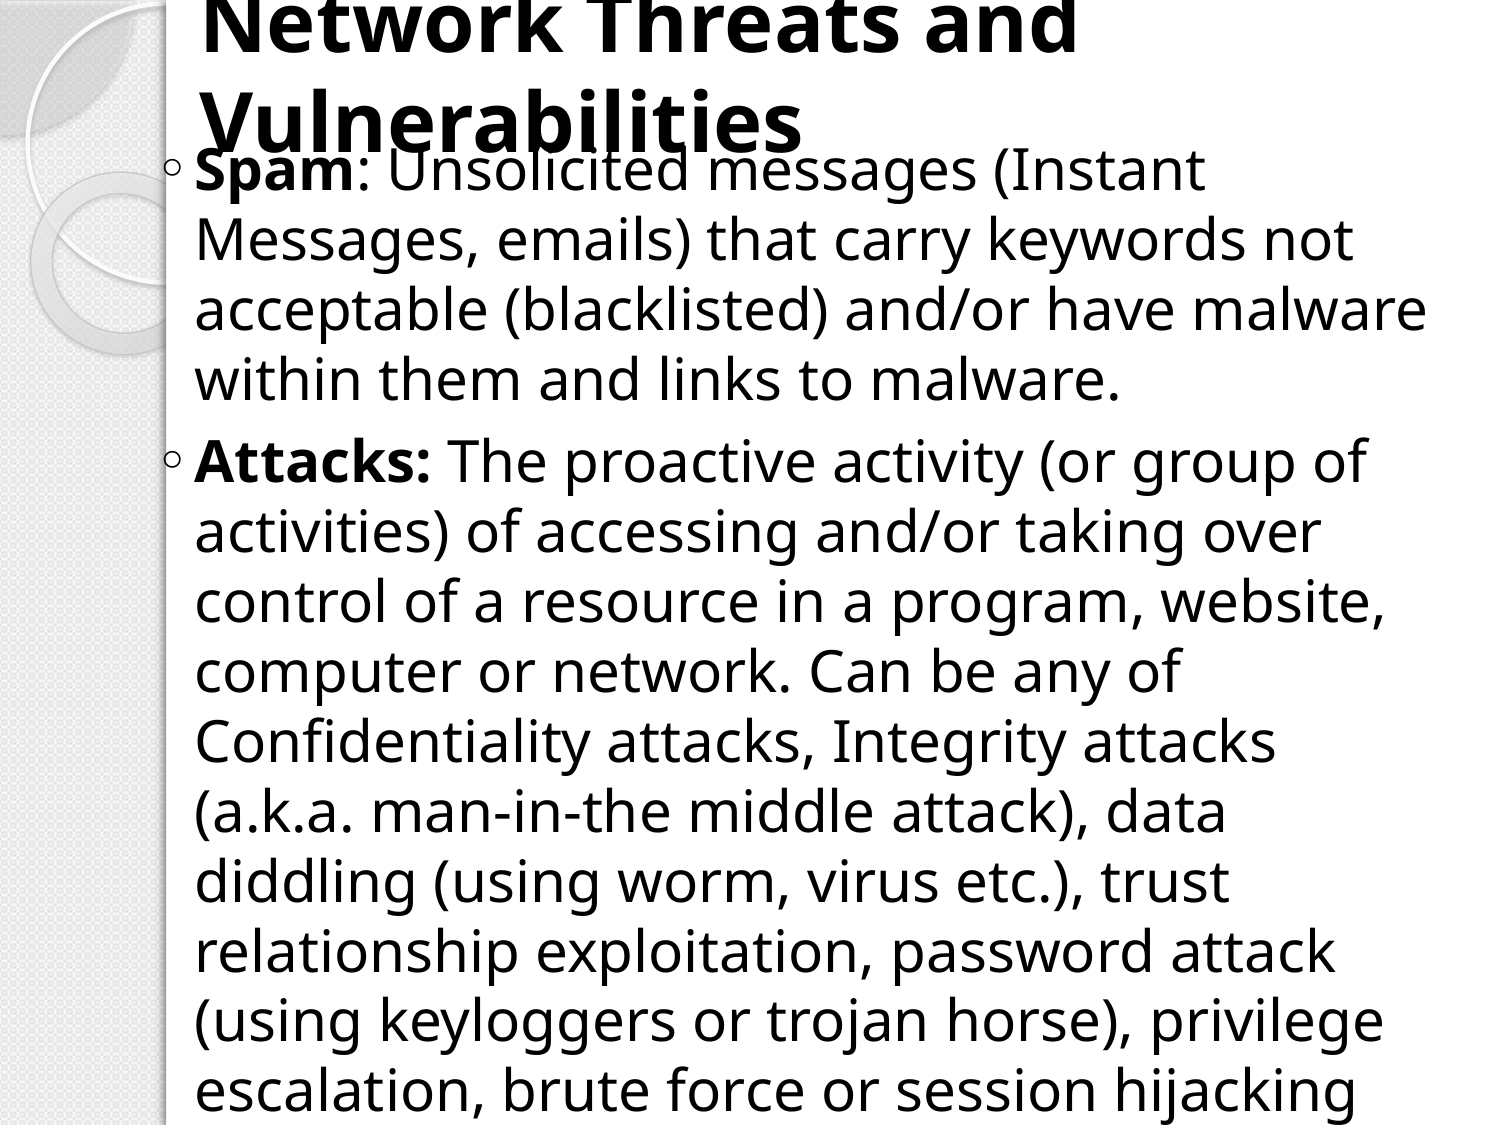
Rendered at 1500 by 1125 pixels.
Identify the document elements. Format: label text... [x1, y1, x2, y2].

list Spam: Unsolicited messages (Instant Messages, emails) that carry keywords not acceptable (blacklisted) and/or have malware within them and links to malware. Attacks: The proactive activity (or group of activities) of accessing and/or taking over control of a resource in a program, website, computer or network. Can be any of Confidentiality attacks, Integrity attacks (a.k.a. man-in-the middle attack), data diddling (using worm, virus etc.), trust relationship exploitation, password attack (using keyloggers or trojan horse), privilege escalation, brute force or session hijacking etc. [75, 125, 1466, 1038]
title Network Threats and Vulnerabilities [184, 0, 1463, 125]
